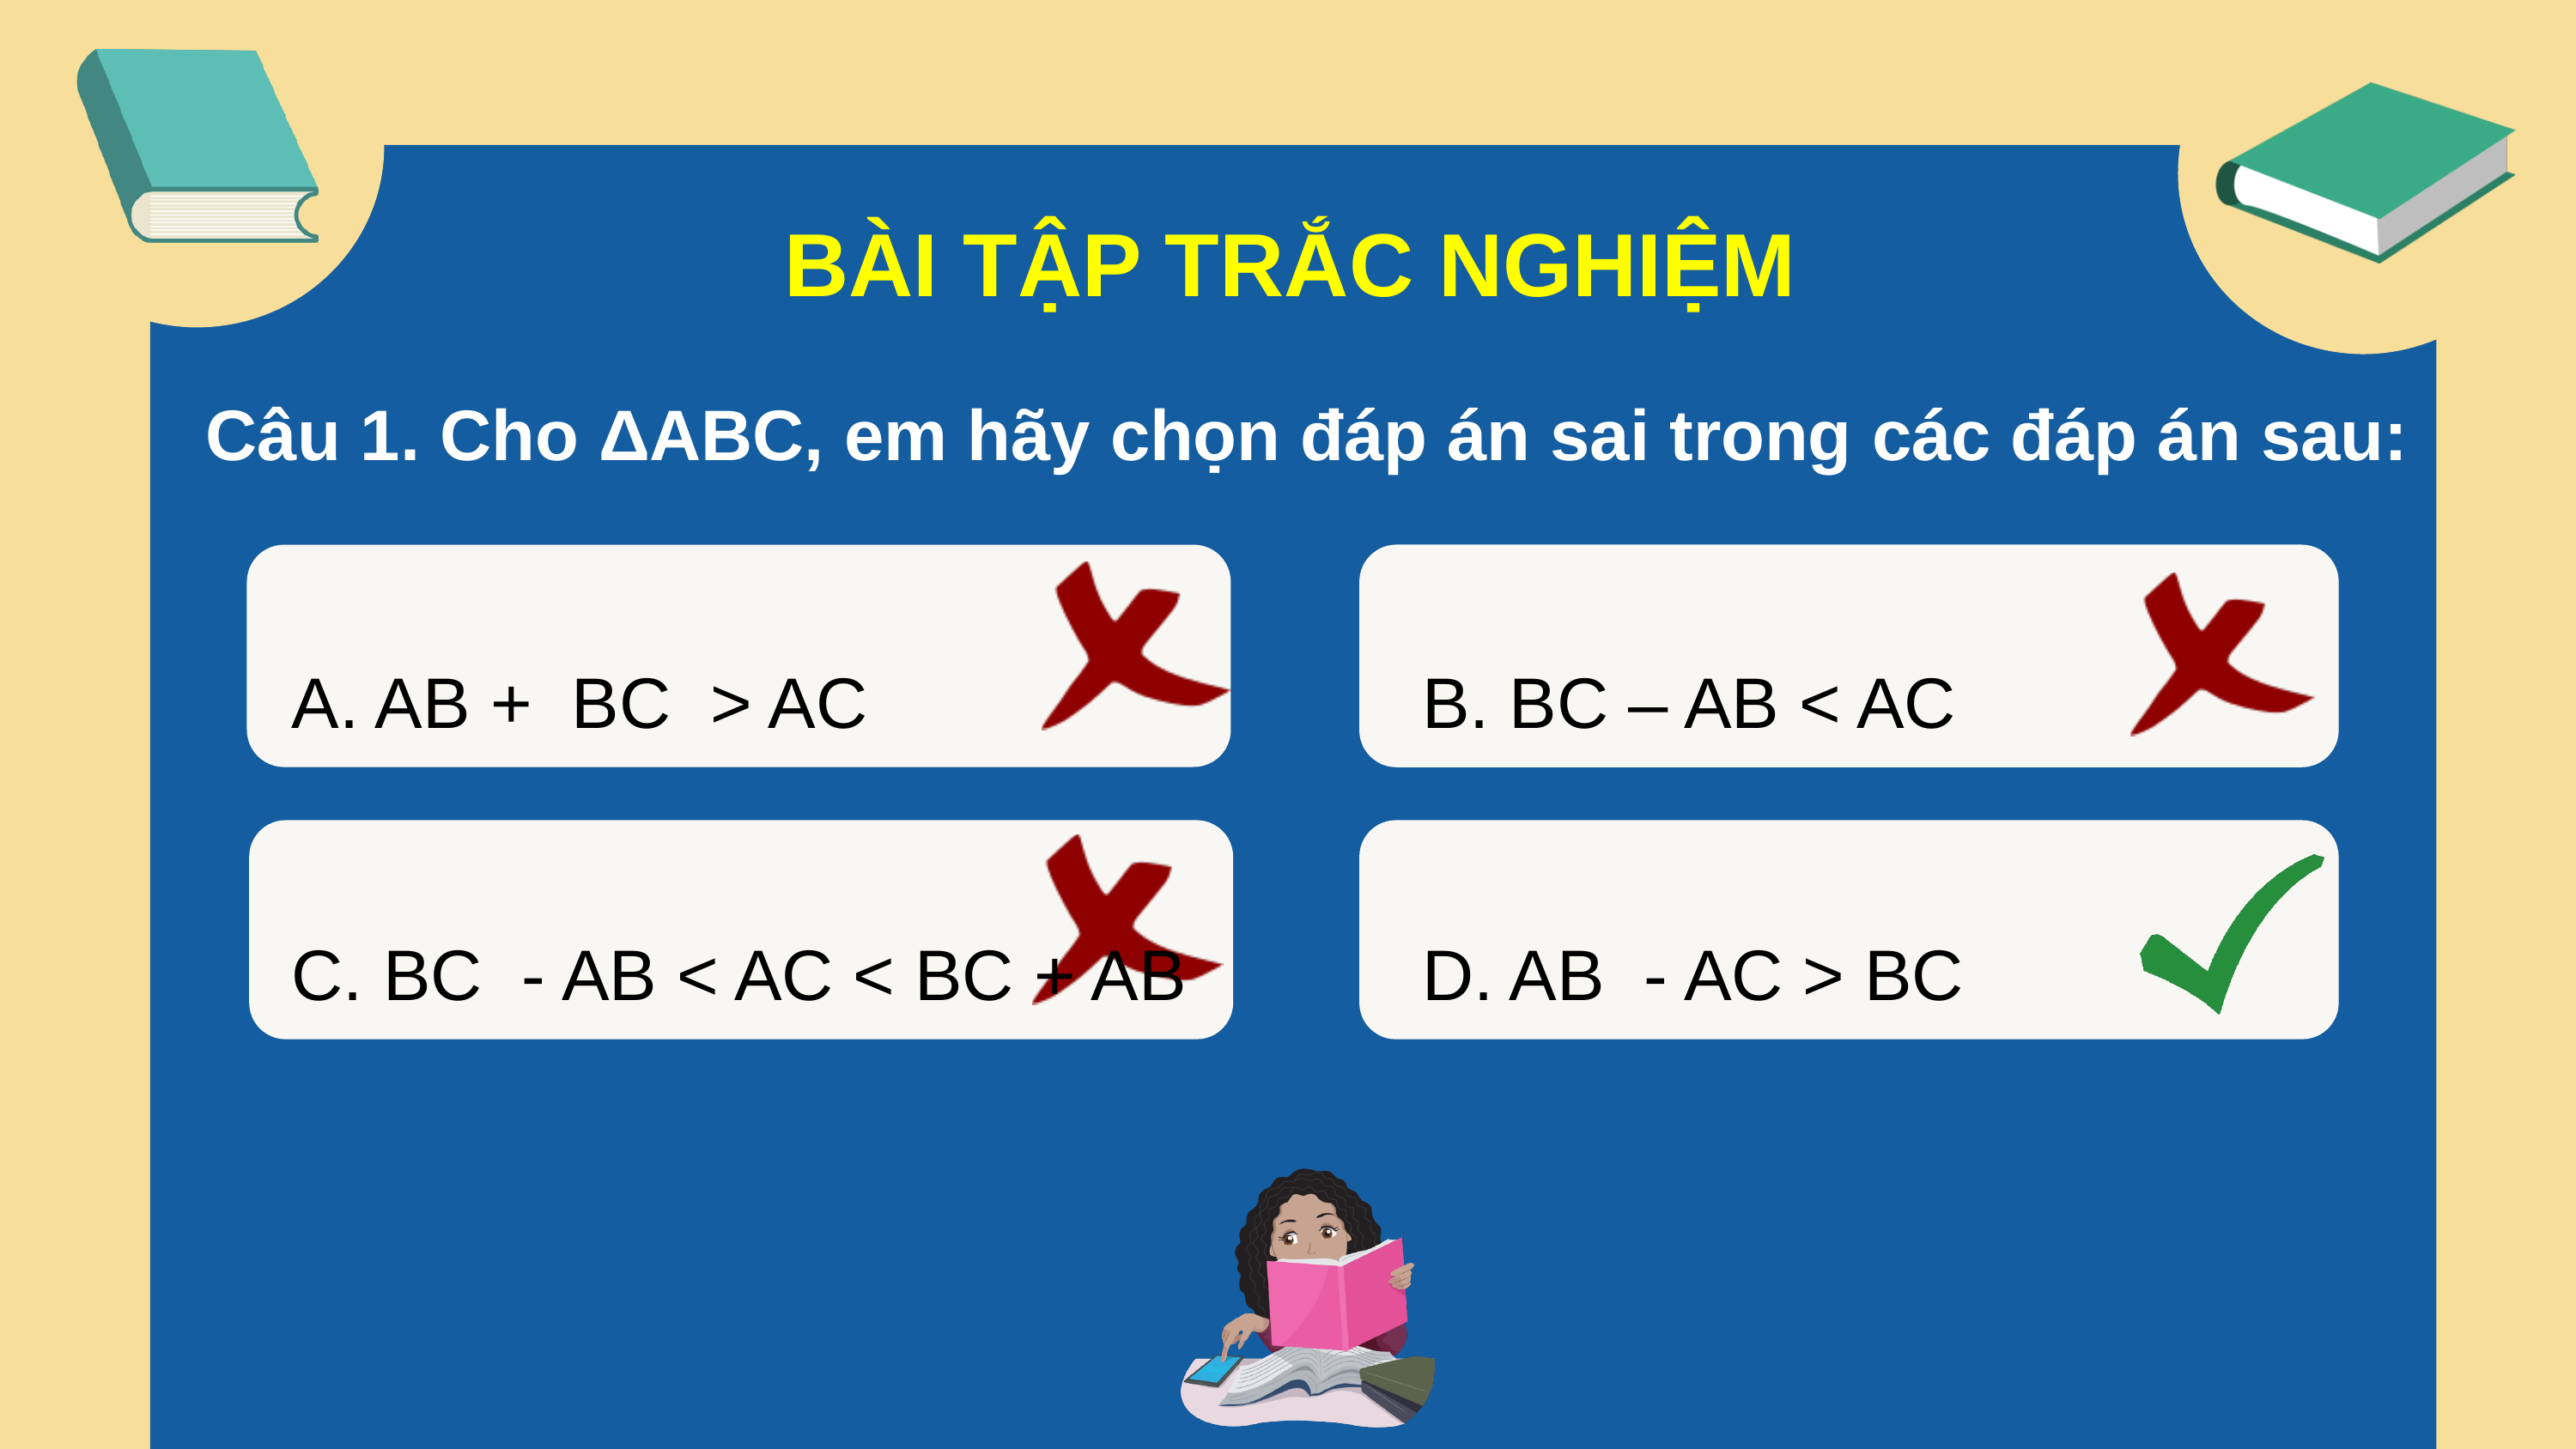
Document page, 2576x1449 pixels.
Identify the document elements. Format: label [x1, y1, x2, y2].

text_box [2177, 0, 2550, 355]
picture [2140, 854, 2324, 1015]
picture [2130, 572, 2315, 737]
text_box [149, 144, 2437, 1449]
text_box [9, 0, 386, 328]
picture [1181, 1164, 1435, 1428]
picture [1041, 561, 1231, 731]
picture [1032, 834, 1224, 1005]
